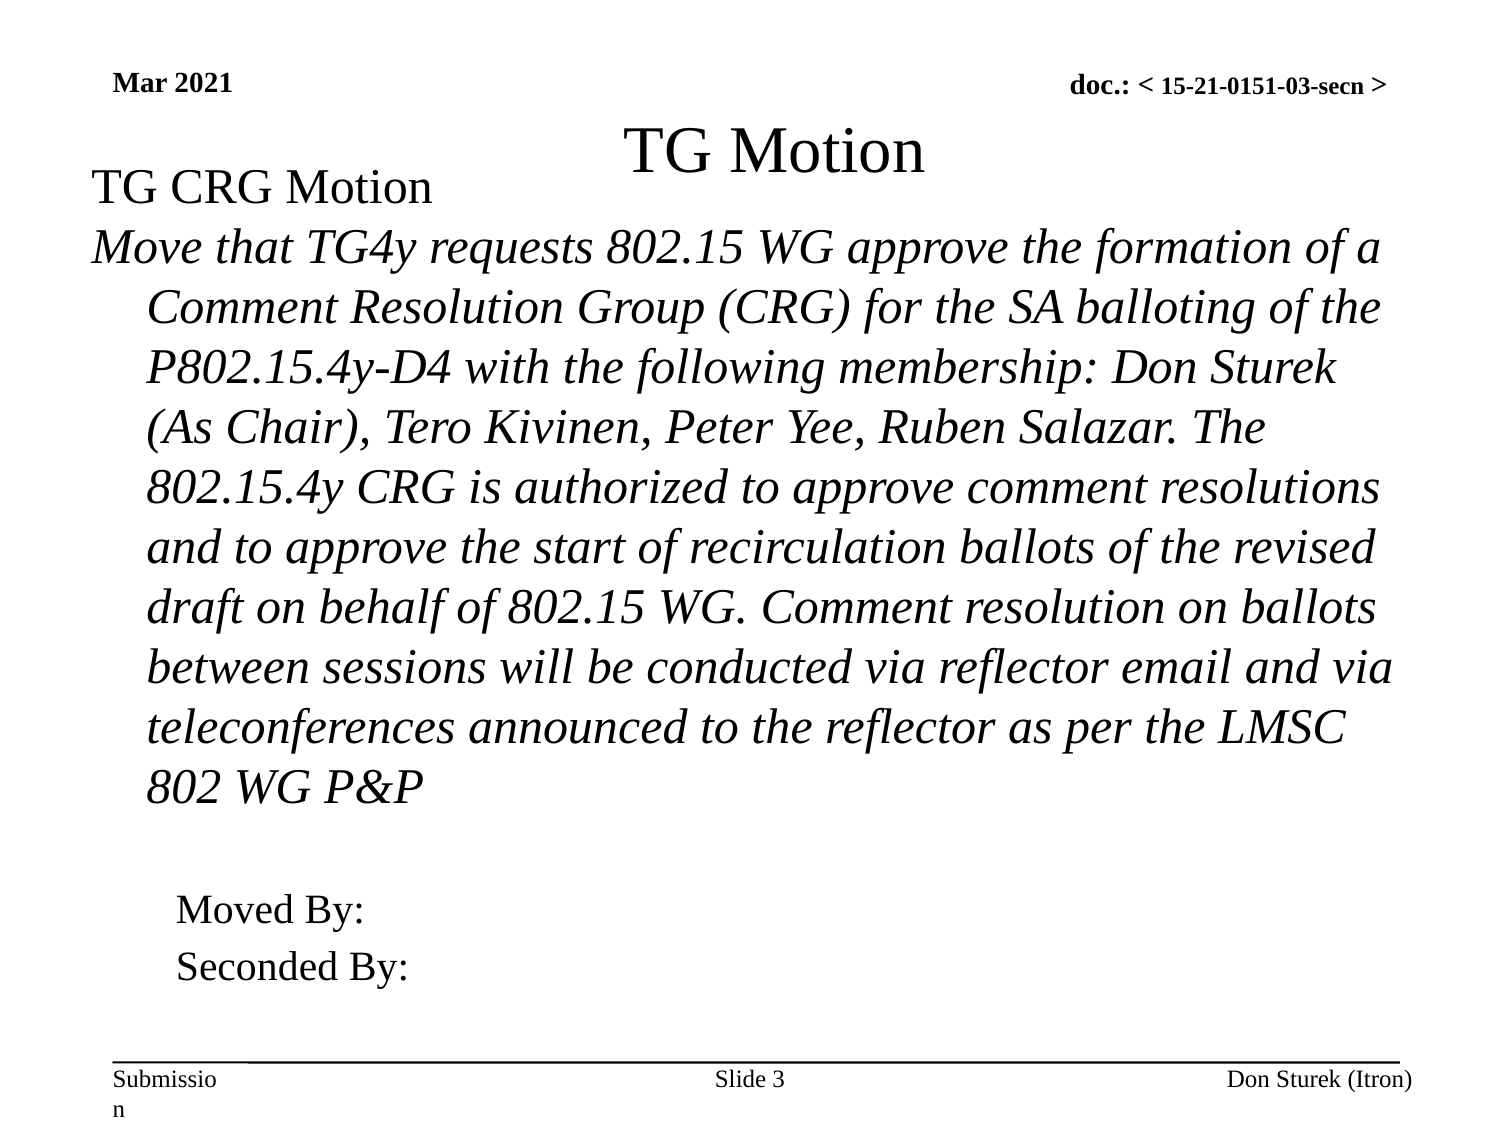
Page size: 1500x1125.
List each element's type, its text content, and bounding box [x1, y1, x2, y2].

text_box TG Motion [137, 46, 1413, 145]
text_box TG CRG Motion Move that TG4y requests 802.15 WG approve the formation of a Comment Resolution Group (CRG) for the SA balloting of the P802.15.4y-D4 with the following membership: Don Sturek (As Chair), Tero Kivinen, Peter Yee, Ruben Salazar. The 802.15.4y CRG is authorized to approve comment resolutions and to approve the start of recirculation ballots of the revised draft on behalf of 802.15 WG. Comment resolution on ballots between sessions will be conducted via reflector email and via teleconferences announced to the reflector as per the LMSC 802 WG P&P Moved By: Seconded By: [74, 145, 1413, 872]
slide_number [112, 62, 376, 99]
slide_number Slide 3 [714, 1061, 786, 1093]
footer Don Sturek (Itron) [843, 1061, 1413, 1093]
